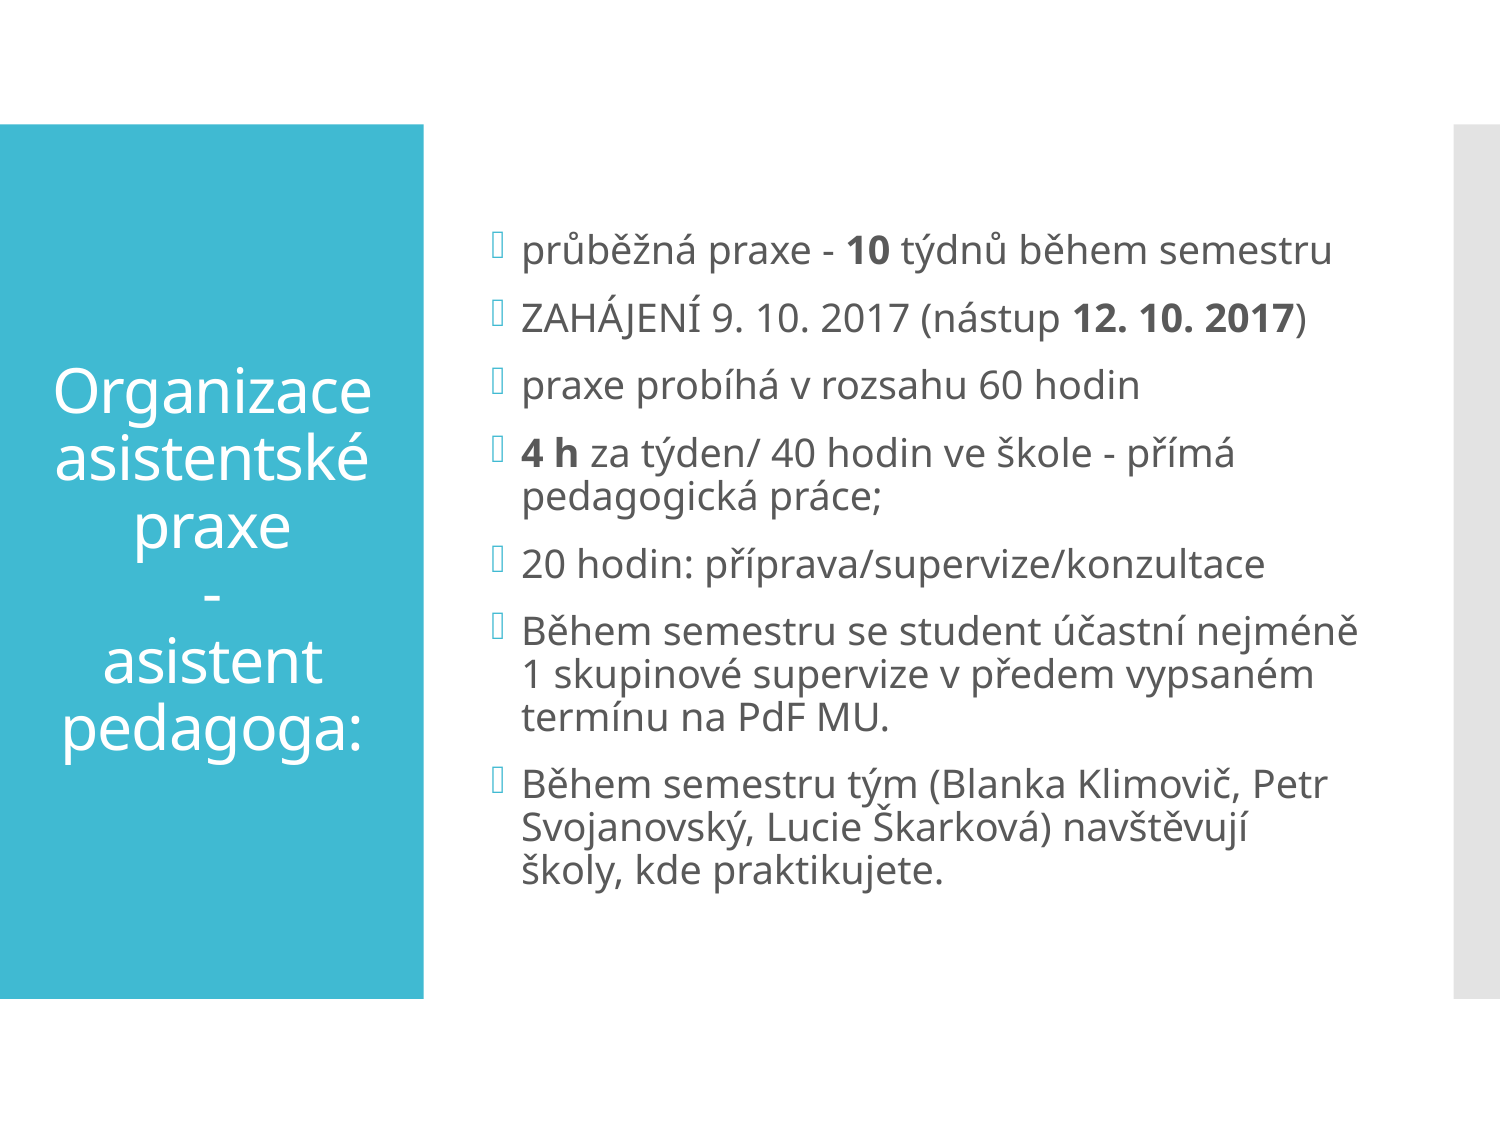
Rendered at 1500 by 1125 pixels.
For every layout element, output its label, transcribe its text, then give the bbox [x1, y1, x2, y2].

title Organizace asistentské praxe - asistent pedagoga: [31, 184, 394, 940]
list průběžná praxe - 10 týdnů během semestru ZAHÁJENÍ 9. 10. 2017 (nástup 12. 10. 2017) praxe probíhá v rozsahu 60 hodin 4 h za týden/ 40 hodin ve škole - přímá pedagogická práce; 20 hodin: příprava/supervize/konzultace Během semestru se student účastní nejméně 1 skupinové supervize v předem vypsaném termínu na PdF MU. Během semestru tým (Blanka Klimovič, Petr Svojanovský, Lucie Škarková) navštěvují školy, kde praktikujete. [476, 141, 1376, 982]
